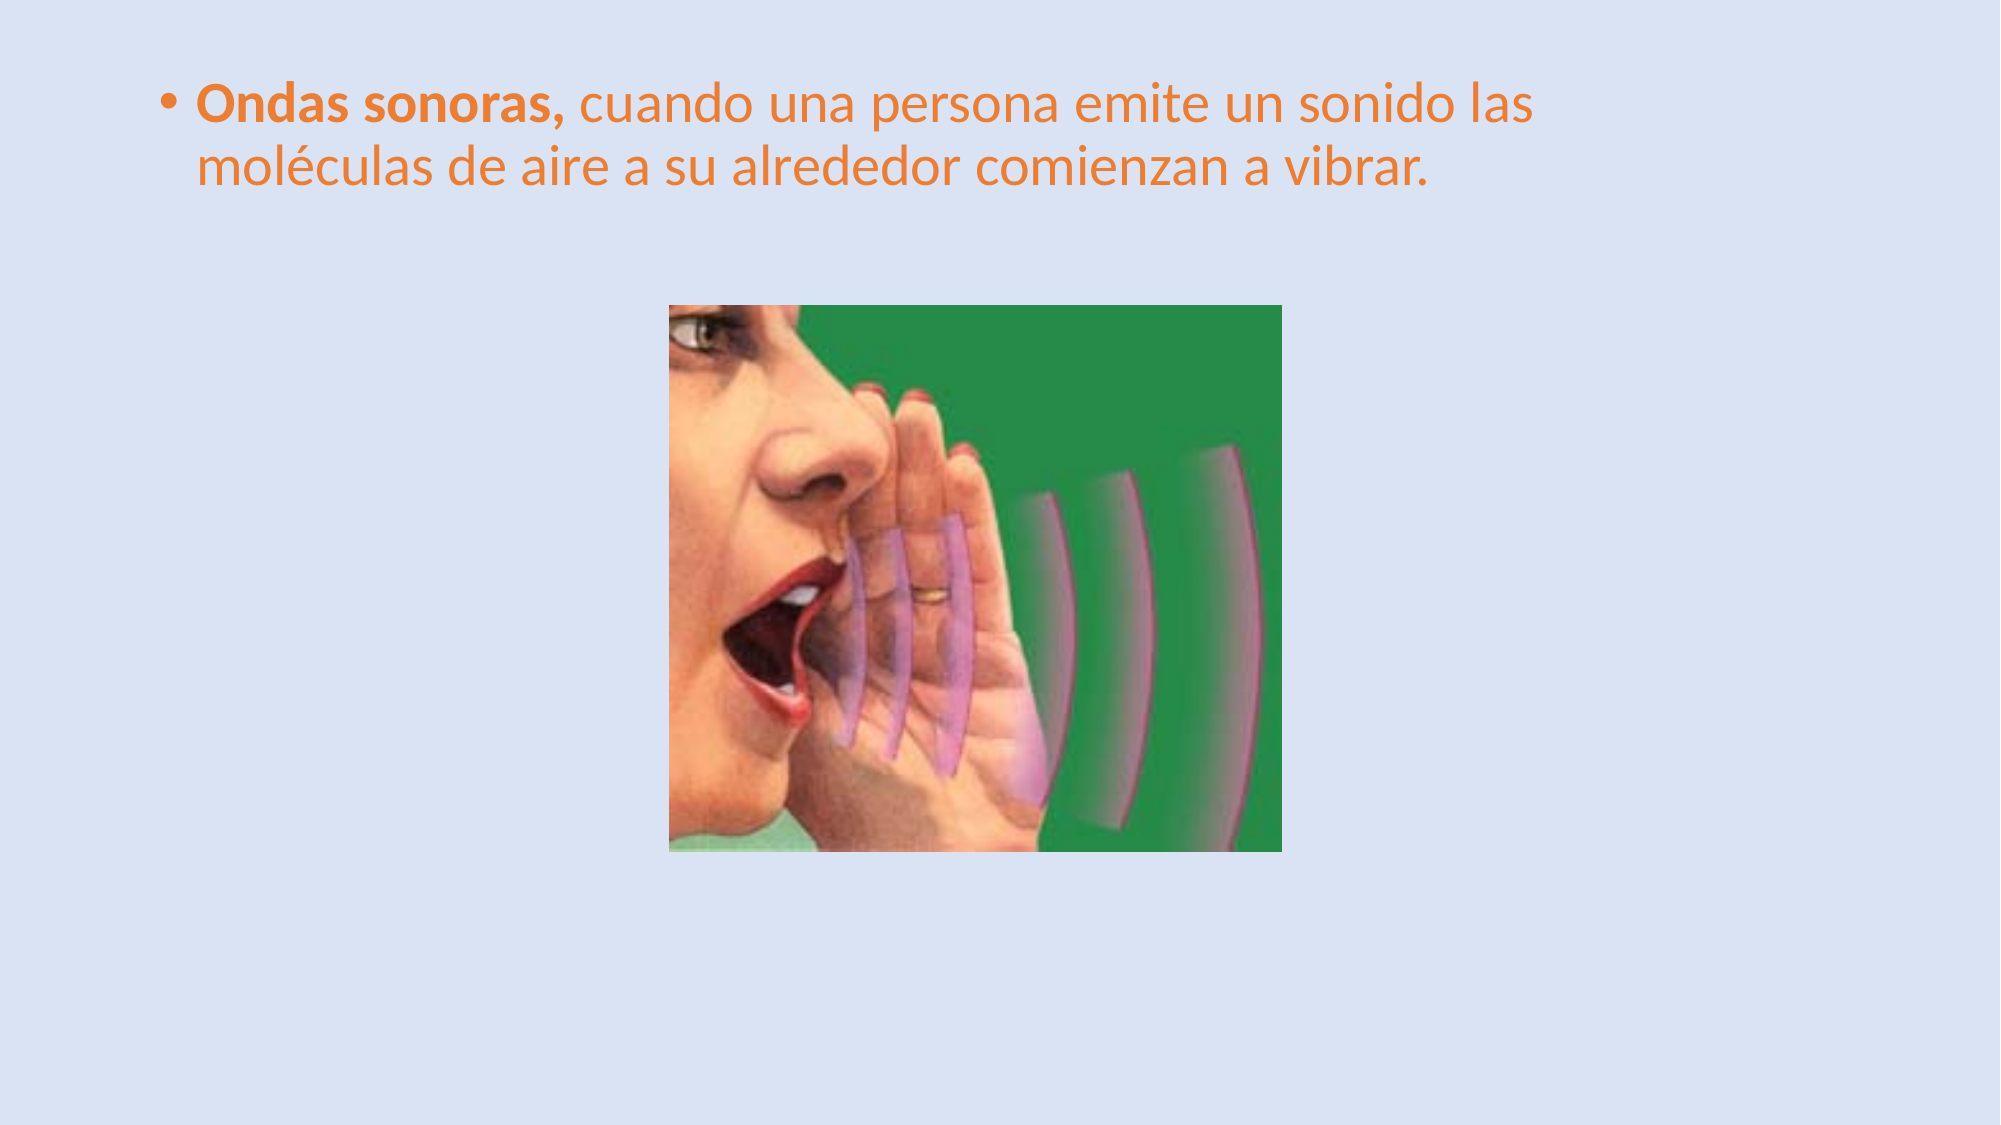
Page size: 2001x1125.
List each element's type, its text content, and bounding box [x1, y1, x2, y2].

picture [669, 305, 1282, 852]
list Ondas sonoras, cuando una persona emite un sonido las moléculas de aire a su alrededor comienzan a vibrar. [143, 64, 1683, 957]
